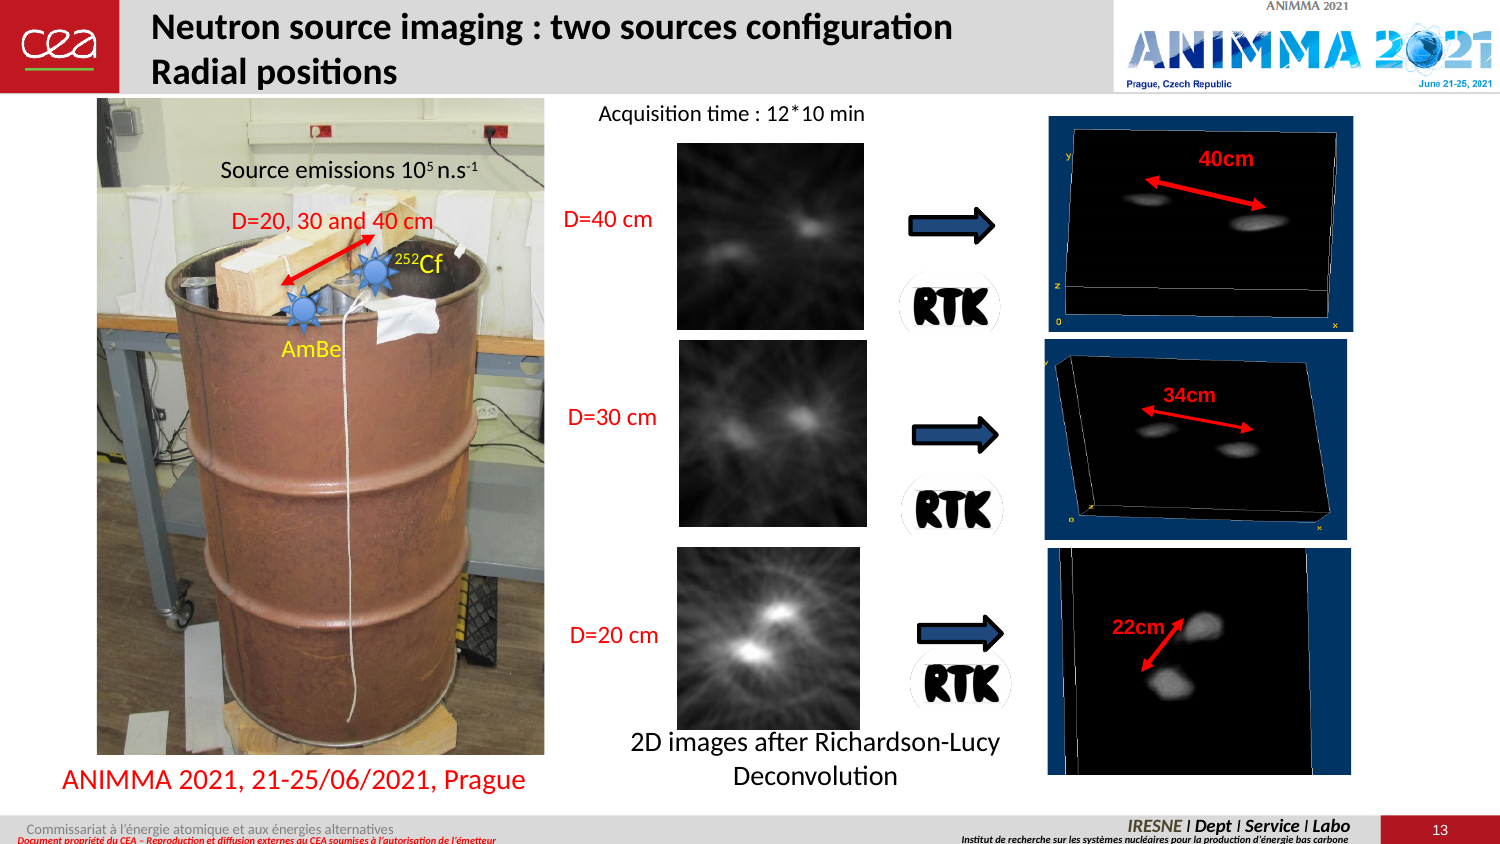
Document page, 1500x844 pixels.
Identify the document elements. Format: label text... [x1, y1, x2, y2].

picture [677, 143, 865, 330]
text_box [1048, 115, 1354, 332]
text_box [908, 206, 996, 245]
picture [907, 646, 1014, 709]
slide_number 13 [1401, 821, 1479, 839]
picture [96, 98, 545, 755]
text_box D=40 cm [549, 195, 672, 241]
text_box Acquisition time : 12*10 min [583, 90, 898, 134]
picture [677, 547, 861, 731]
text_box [1047, 547, 1352, 775]
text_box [1044, 338, 1348, 541]
title Neutron source imaging : two sources configuration Radial positions [136, 0, 1402, 99]
text_box [917, 614, 1004, 645]
picture [899, 473, 1005, 535]
text_box 2D images after Richardson-Lucy Deconvolution [611, 715, 1020, 798]
text_box [911, 416, 999, 454]
picture [896, 270, 1003, 332]
picture [679, 340, 867, 528]
text_box D=30 cm [553, 393, 674, 438]
text_box D=20 cm [555, 610, 672, 656]
picture [20, 27, 97, 71]
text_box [280, 234, 376, 286]
